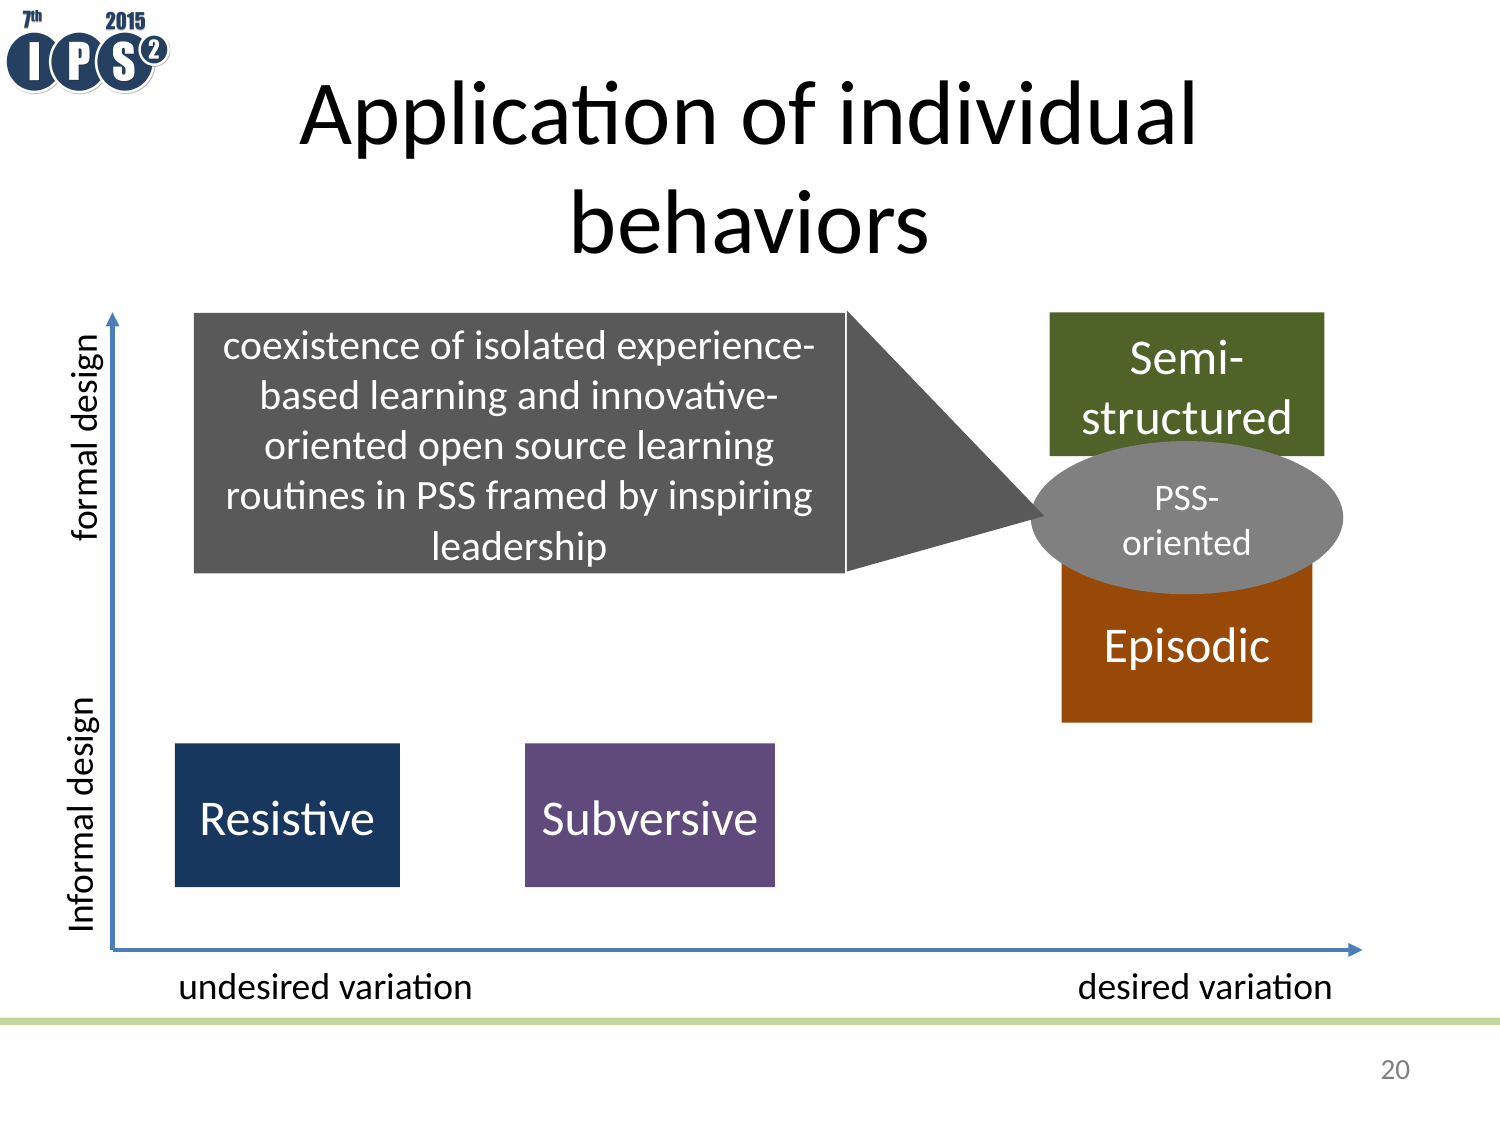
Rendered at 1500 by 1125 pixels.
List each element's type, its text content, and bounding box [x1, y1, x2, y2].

text_box coexistence of isolated experience-based learning and innovative-oriented open source learning routines in PSS framed by inspiring leadership [192, 311, 847, 575]
title Application of individual behaviors [75, 45, 1425, 233]
text_box undesired variation [163, 959, 488, 1015]
text_box Subversive [523, 741, 777, 889]
text_box [844, 308, 1047, 574]
text_box Episodic [1059, 565, 1315, 725]
slide_number 20 [1074, 1042, 1425, 1103]
text_box desired variation [1063, 959, 1349, 1015]
text_box Resistive [173, 741, 402, 889]
text_box formal design [51, 318, 108, 557]
text_box PSS-oriented [1029, 438, 1346, 597]
text_box Semi- structured [1047, 310, 1327, 458]
text_box Informal design [48, 682, 108, 949]
